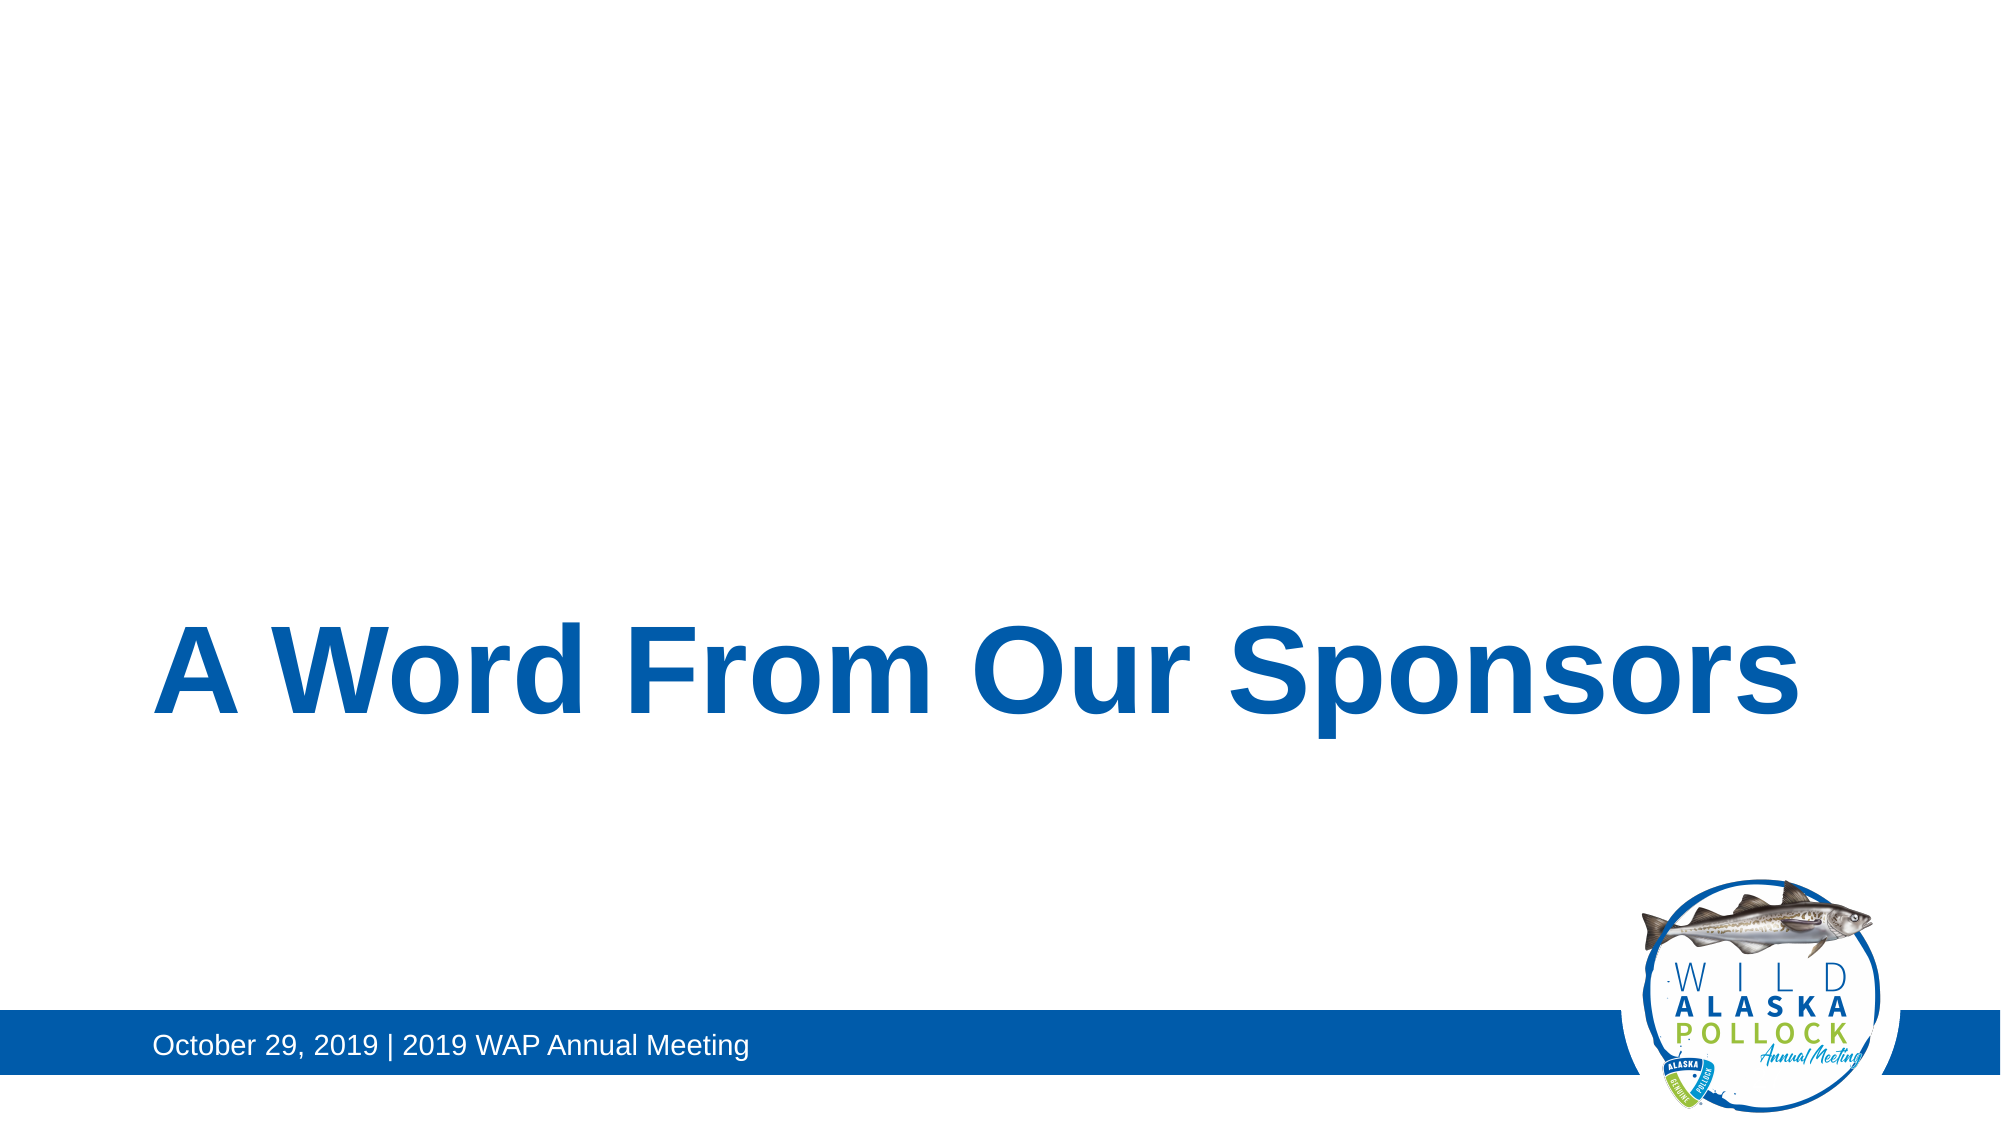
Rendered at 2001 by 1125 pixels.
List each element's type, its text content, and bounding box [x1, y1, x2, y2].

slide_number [137, 1013, 779, 1074]
slide_number 27 [1687, 1052, 1848, 1113]
picture [1632, 867, 1890, 1125]
title A Word From Our Sponsors [136, 280, 1862, 749]
